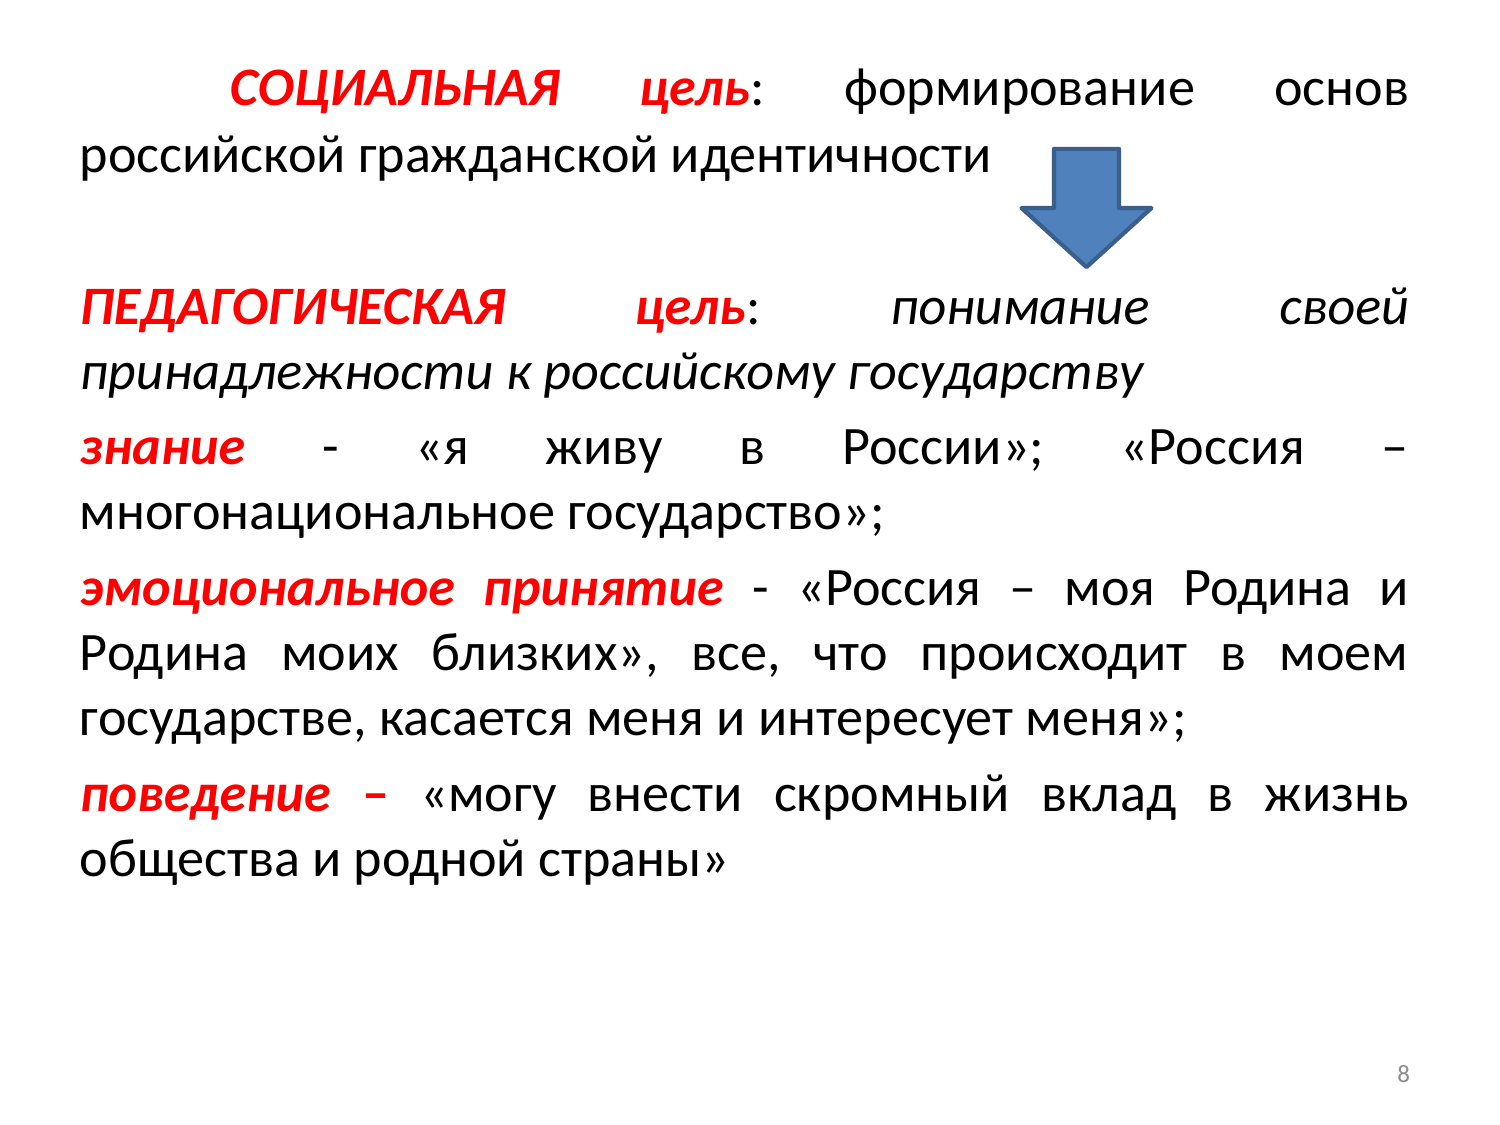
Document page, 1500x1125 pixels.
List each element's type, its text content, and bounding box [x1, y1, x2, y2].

slide_number 8 [1074, 1042, 1425, 1103]
list СОЦИАЛЬНАЯ цель: формирование основ российской гражданской идентичности ПЕДАГОГИЧЕСКАЯ цель: понимание своей принадлежности к российскому государству знание - «я живу в России»; «Россия – многонациональное государство»; эмоциональное принятие - «Россия – моя Родина и Родина моих близких», все, что происходит в моем государстве, касается меня и интересует меня»; поведение – «могу внести скромный вклад в жизнь общества и родной страны» [64, 31, 1425, 1005]
text_box [1019, 146, 1154, 269]
